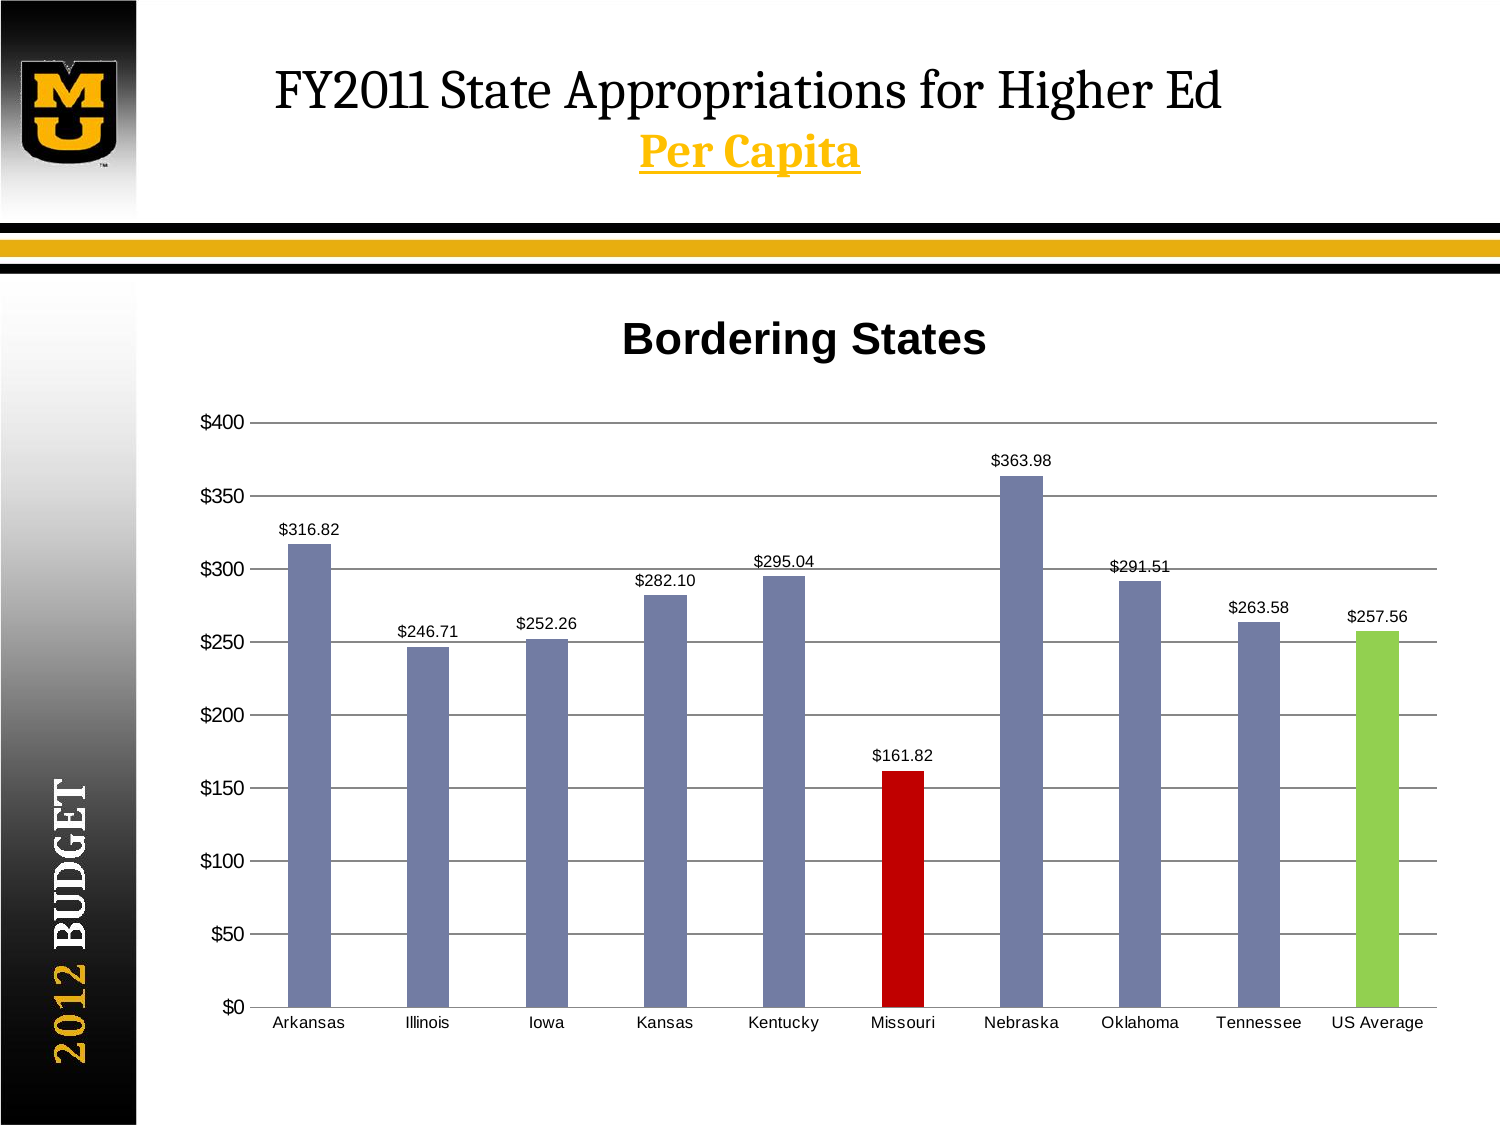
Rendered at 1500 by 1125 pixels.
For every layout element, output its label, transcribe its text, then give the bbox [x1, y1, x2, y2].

title FY2011 State Appropriations for Higher Ed Per Capita [75, 45, 1425, 233]
picture [0, 0, 1500, 1125]
chart [157, 299, 1476, 1076]
